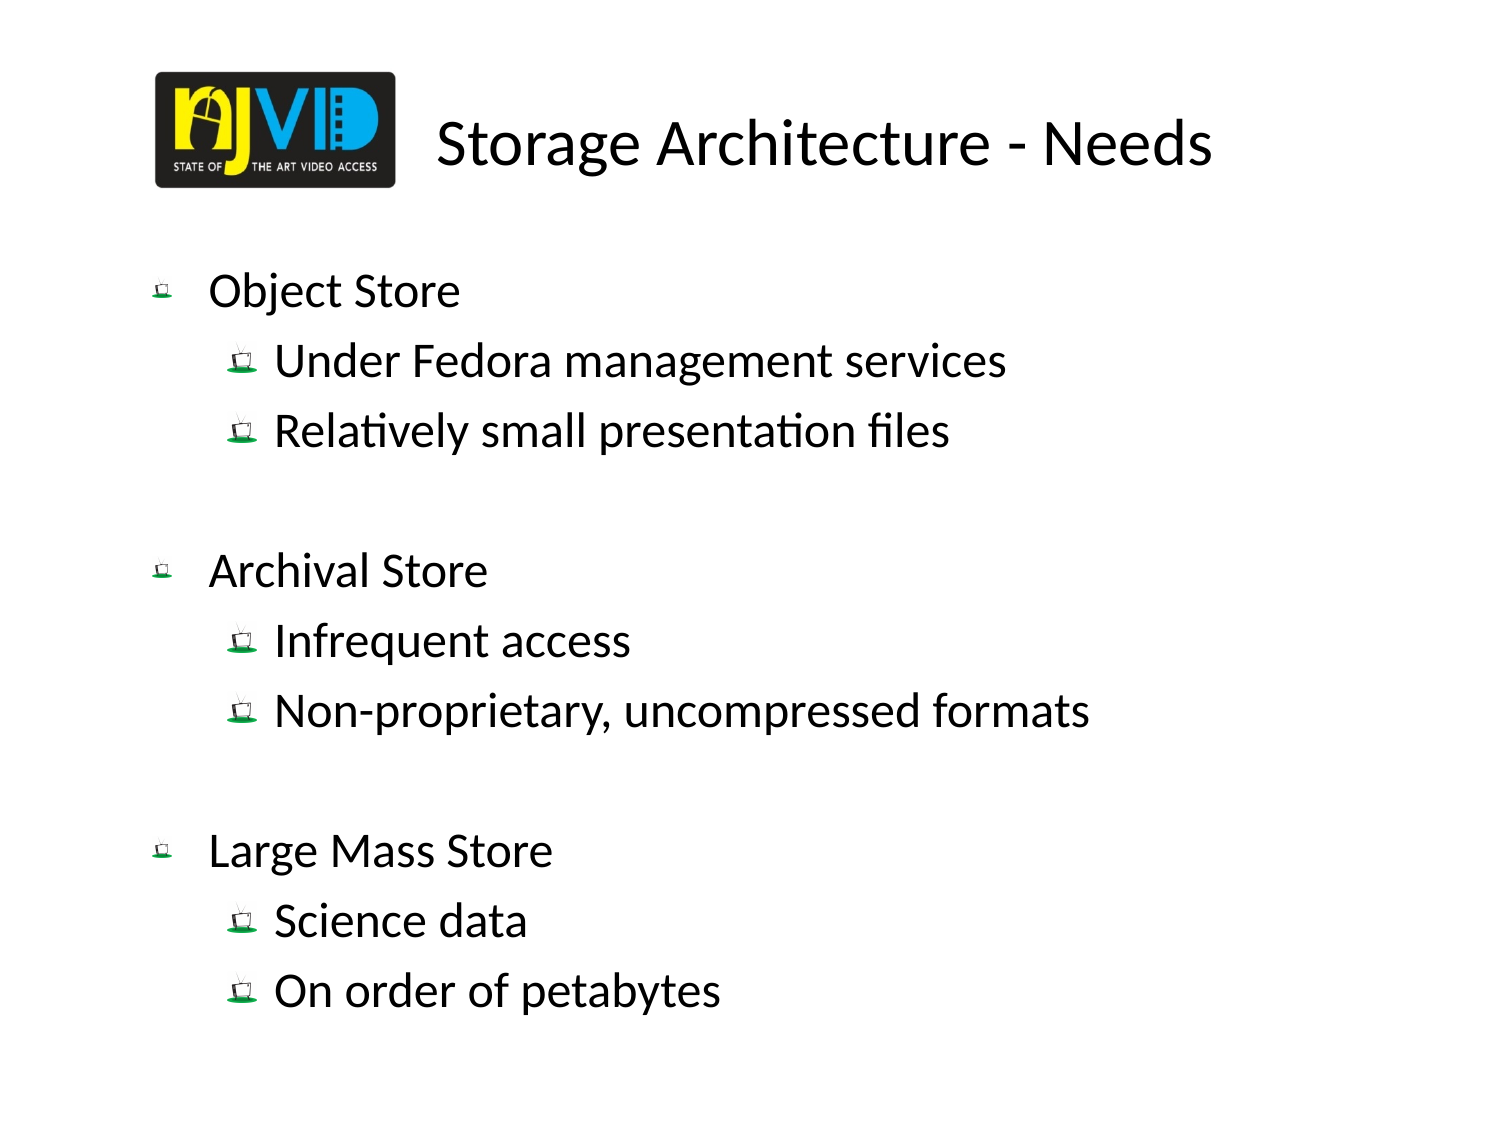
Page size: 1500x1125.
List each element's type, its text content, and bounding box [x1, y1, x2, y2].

picture [227, 971, 259, 1003]
picture [152, 836, 174, 858]
text_box Object Store Under Fedora management services Relatively small presentation files Archival Store Infrequent access Non-proprietary, uncompressed formats Large Mass Store Science data On order of petabytes [137, 249, 1413, 925]
picture [227, 621, 259, 653]
title Storage Architecture - Needs [74, 44, 1426, 233]
picture [227, 411, 259, 443]
picture [152, 556, 174, 578]
picture [152, 276, 174, 298]
picture [227, 901, 259, 933]
picture [227, 341, 259, 373]
picture [227, 691, 259, 723]
